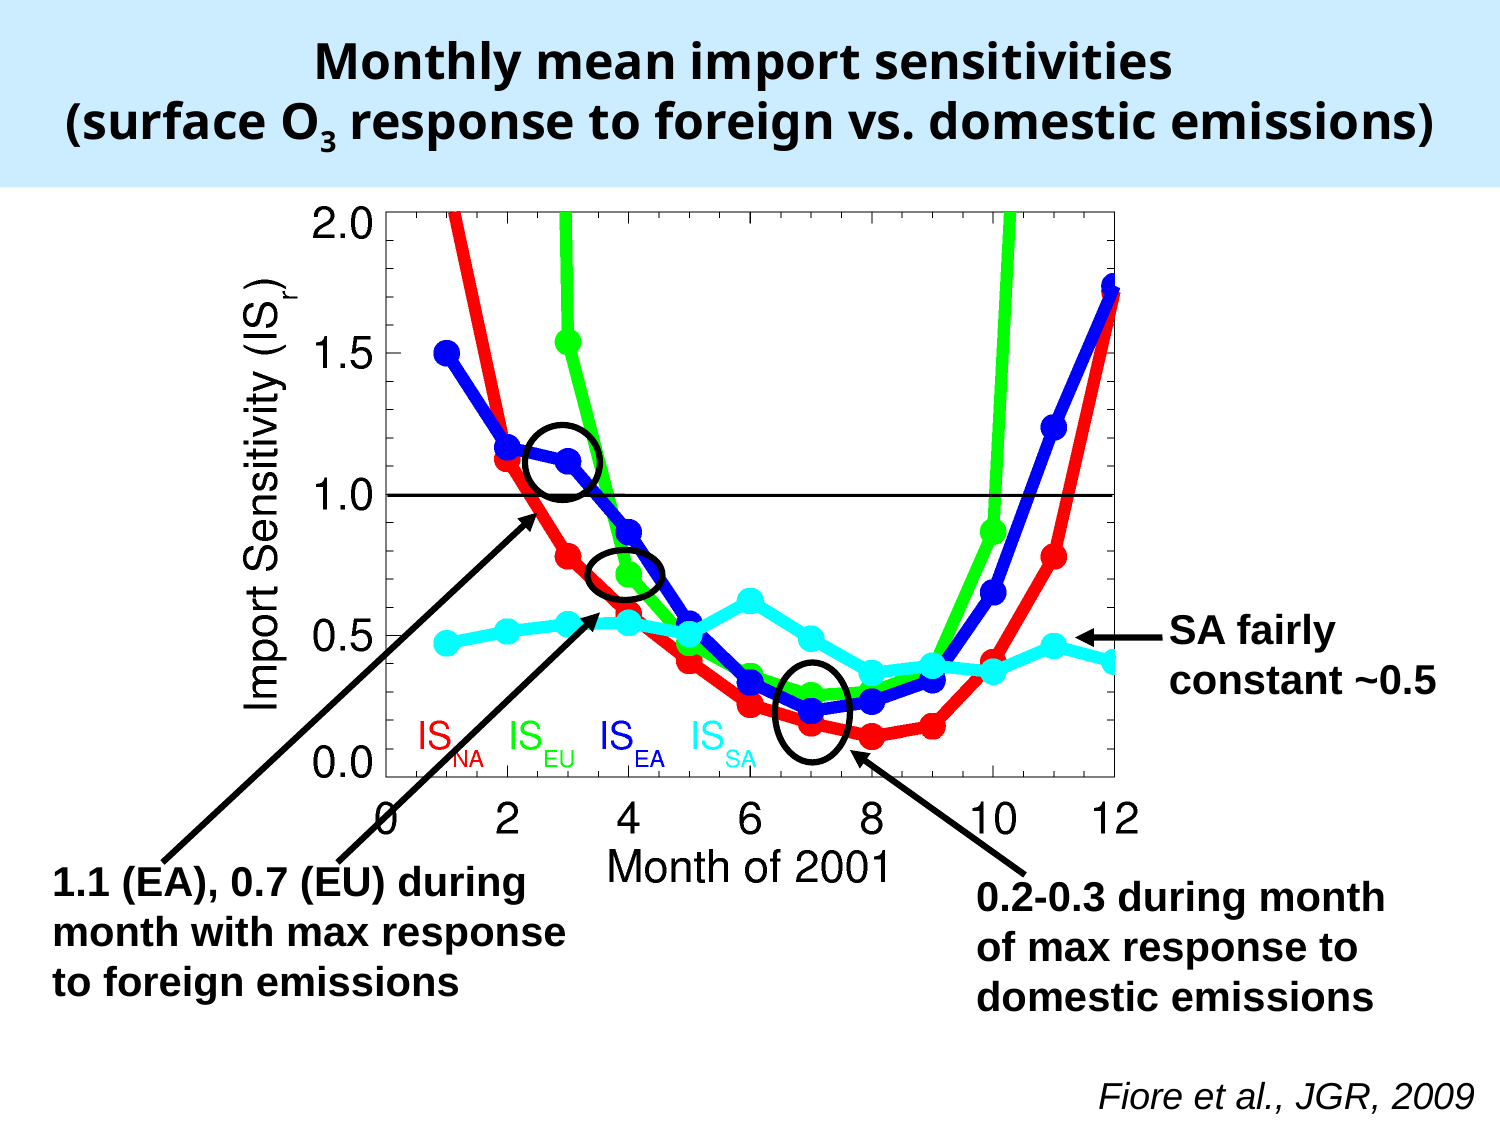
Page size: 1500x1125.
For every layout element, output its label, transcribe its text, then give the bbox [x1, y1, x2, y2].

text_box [37, 424, 663, 1013]
title Monthly mean import sensitivities (surface O3 response to foreign vs. domestic emissions) [0, 0, 1500, 188]
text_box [774, 662, 1413, 1028]
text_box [1074, 595, 1452, 712]
text_box Fiore et al., JGR, 2009 [1083, 1064, 1491, 1125]
picture [212, 199, 1176, 913]
